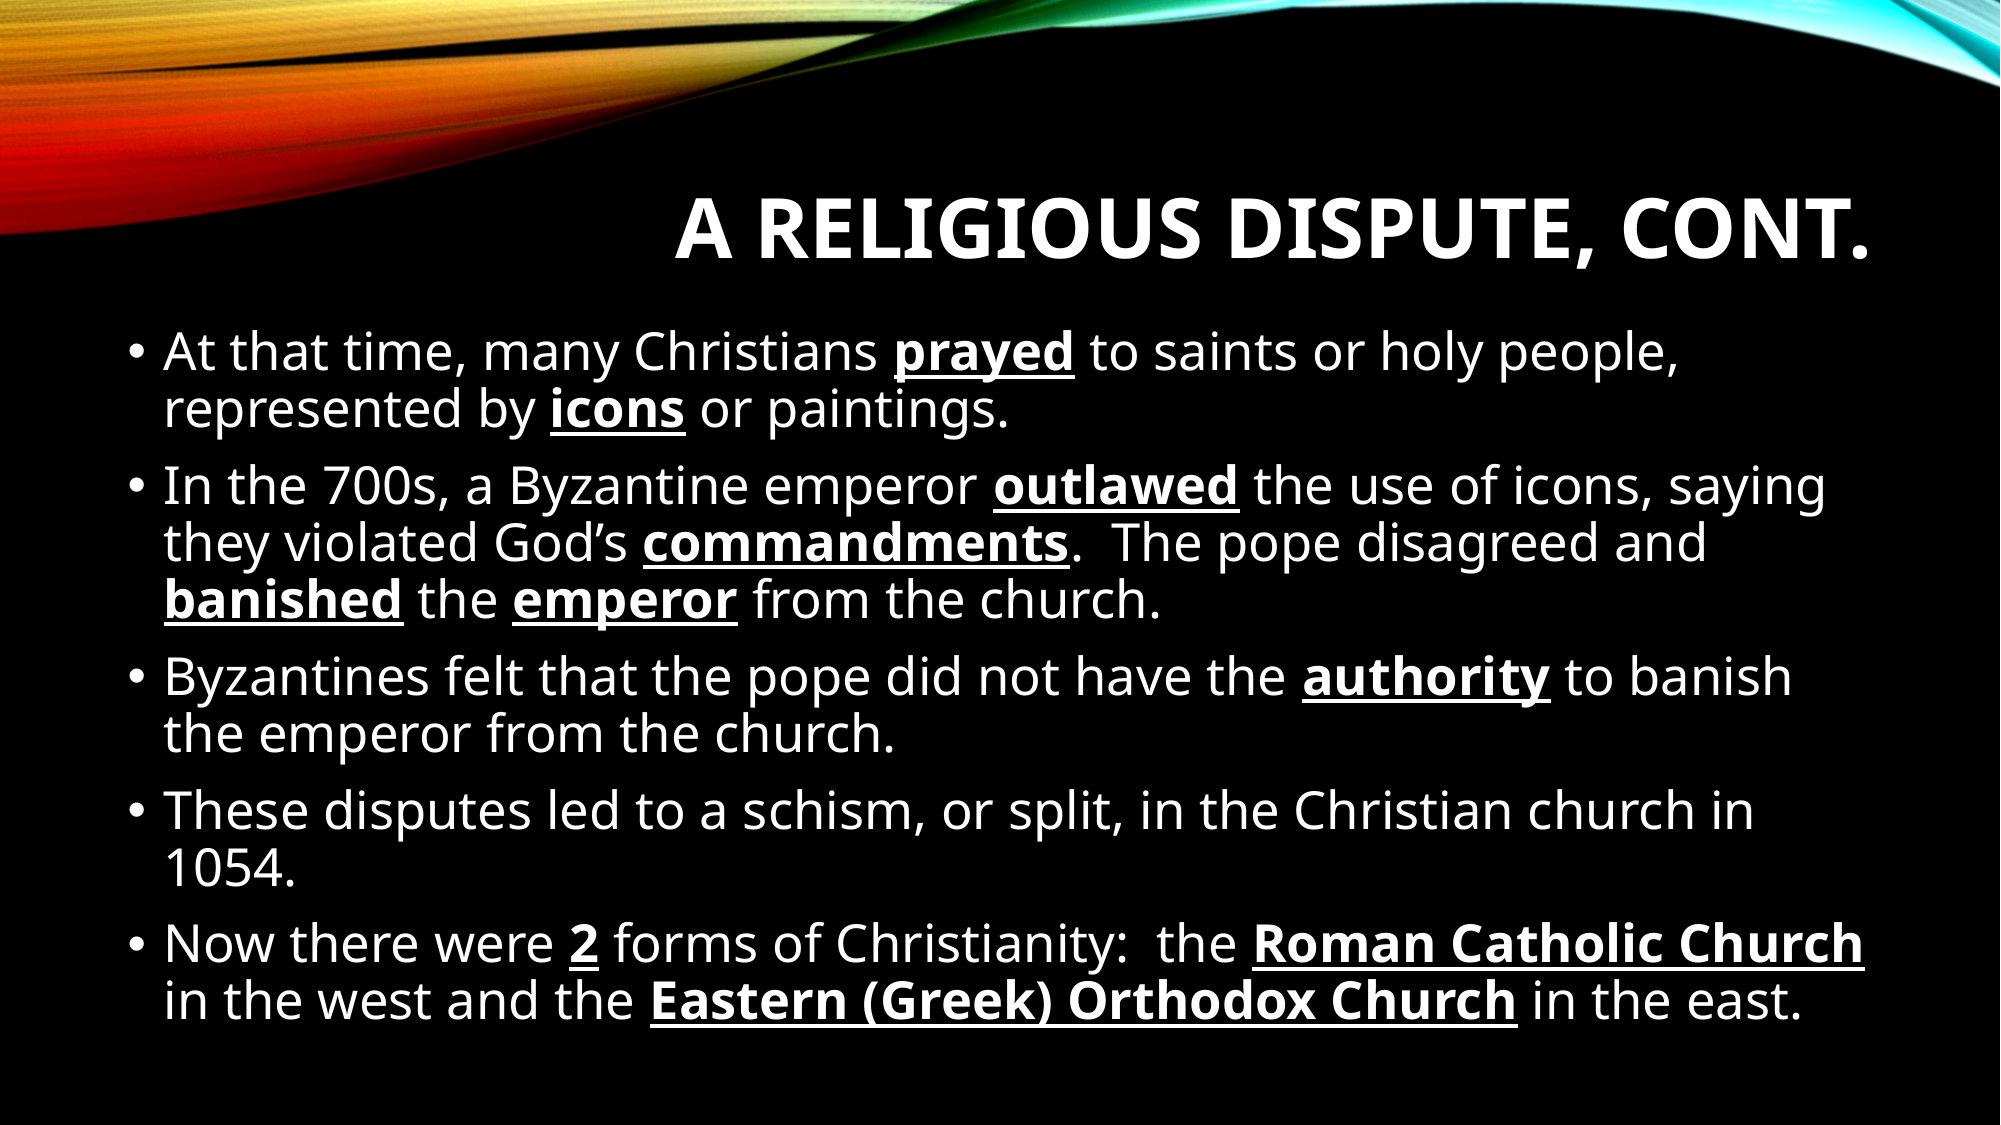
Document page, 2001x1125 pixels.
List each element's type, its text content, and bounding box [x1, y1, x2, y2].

list At that time, many Christians prayed to saints or holy people, represented by icons or paintings. In the 700s, a Byzantine emperor outlawed the use of icons, saying they violated God’s commandments. The pope disagreed and banished the emperor from the church. Byzantines felt that the pope did not have the authority to banish the emperor from the church. These disputes led to a schism, or split, in the Christian church in 1054. Now there were 2 forms of Christianity: the Roman Catholic Church in the west and the Eastern (Greek) Orthodox Church in the east. [112, 317, 1888, 1065]
picture [0, 0, 2000, 237]
title A Religious Dispute, cont. [474, 125, 1888, 317]
